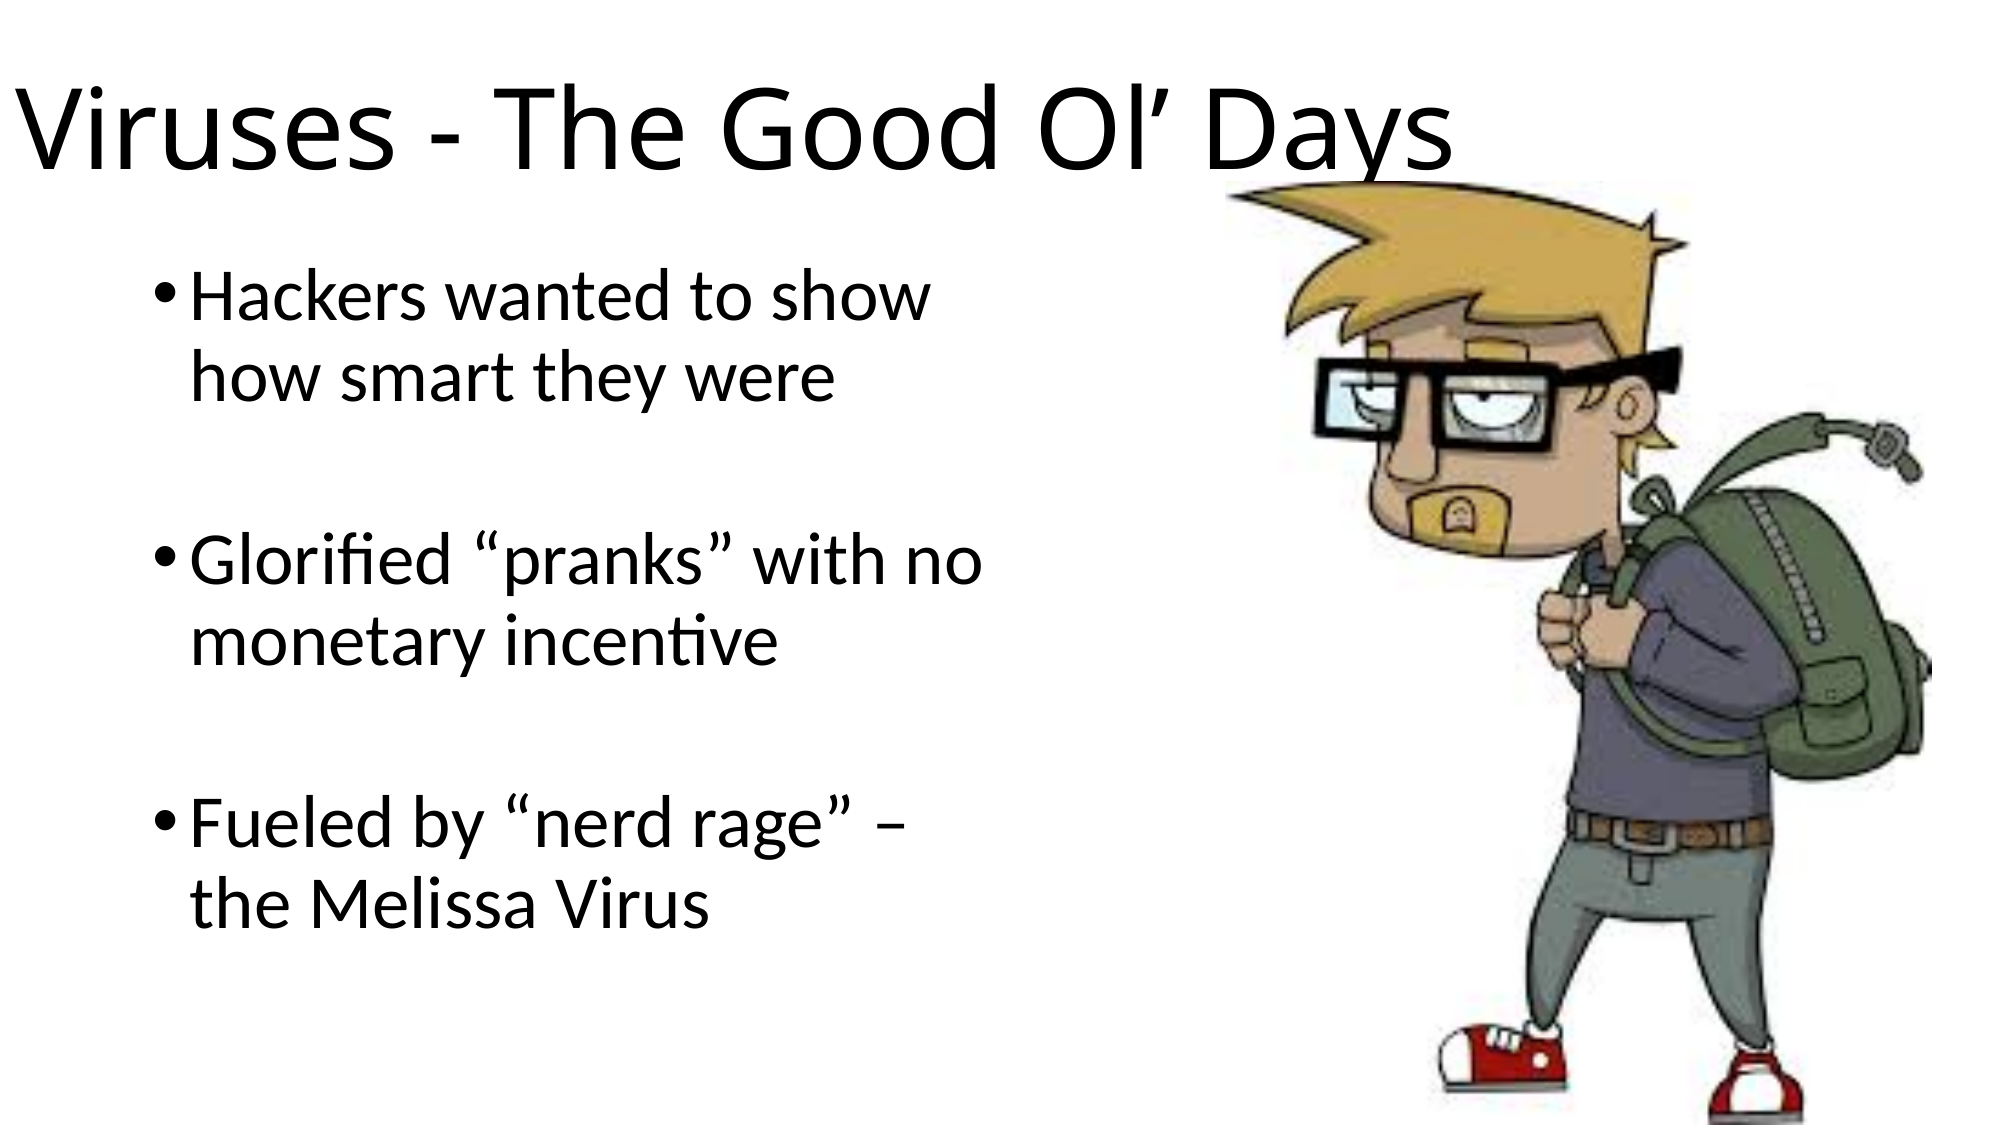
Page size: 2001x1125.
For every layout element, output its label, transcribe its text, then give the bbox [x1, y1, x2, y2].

list Hackers wanted to show how smart they were Glorified “pranks” with no monetary incentive Fueled by “nerd rage” – the Melissa Virus [62, 248, 1010, 963]
title Viruses - The Good Ol’ Days [0, 24, 1863, 243]
picture [1225, 181, 1932, 1125]
